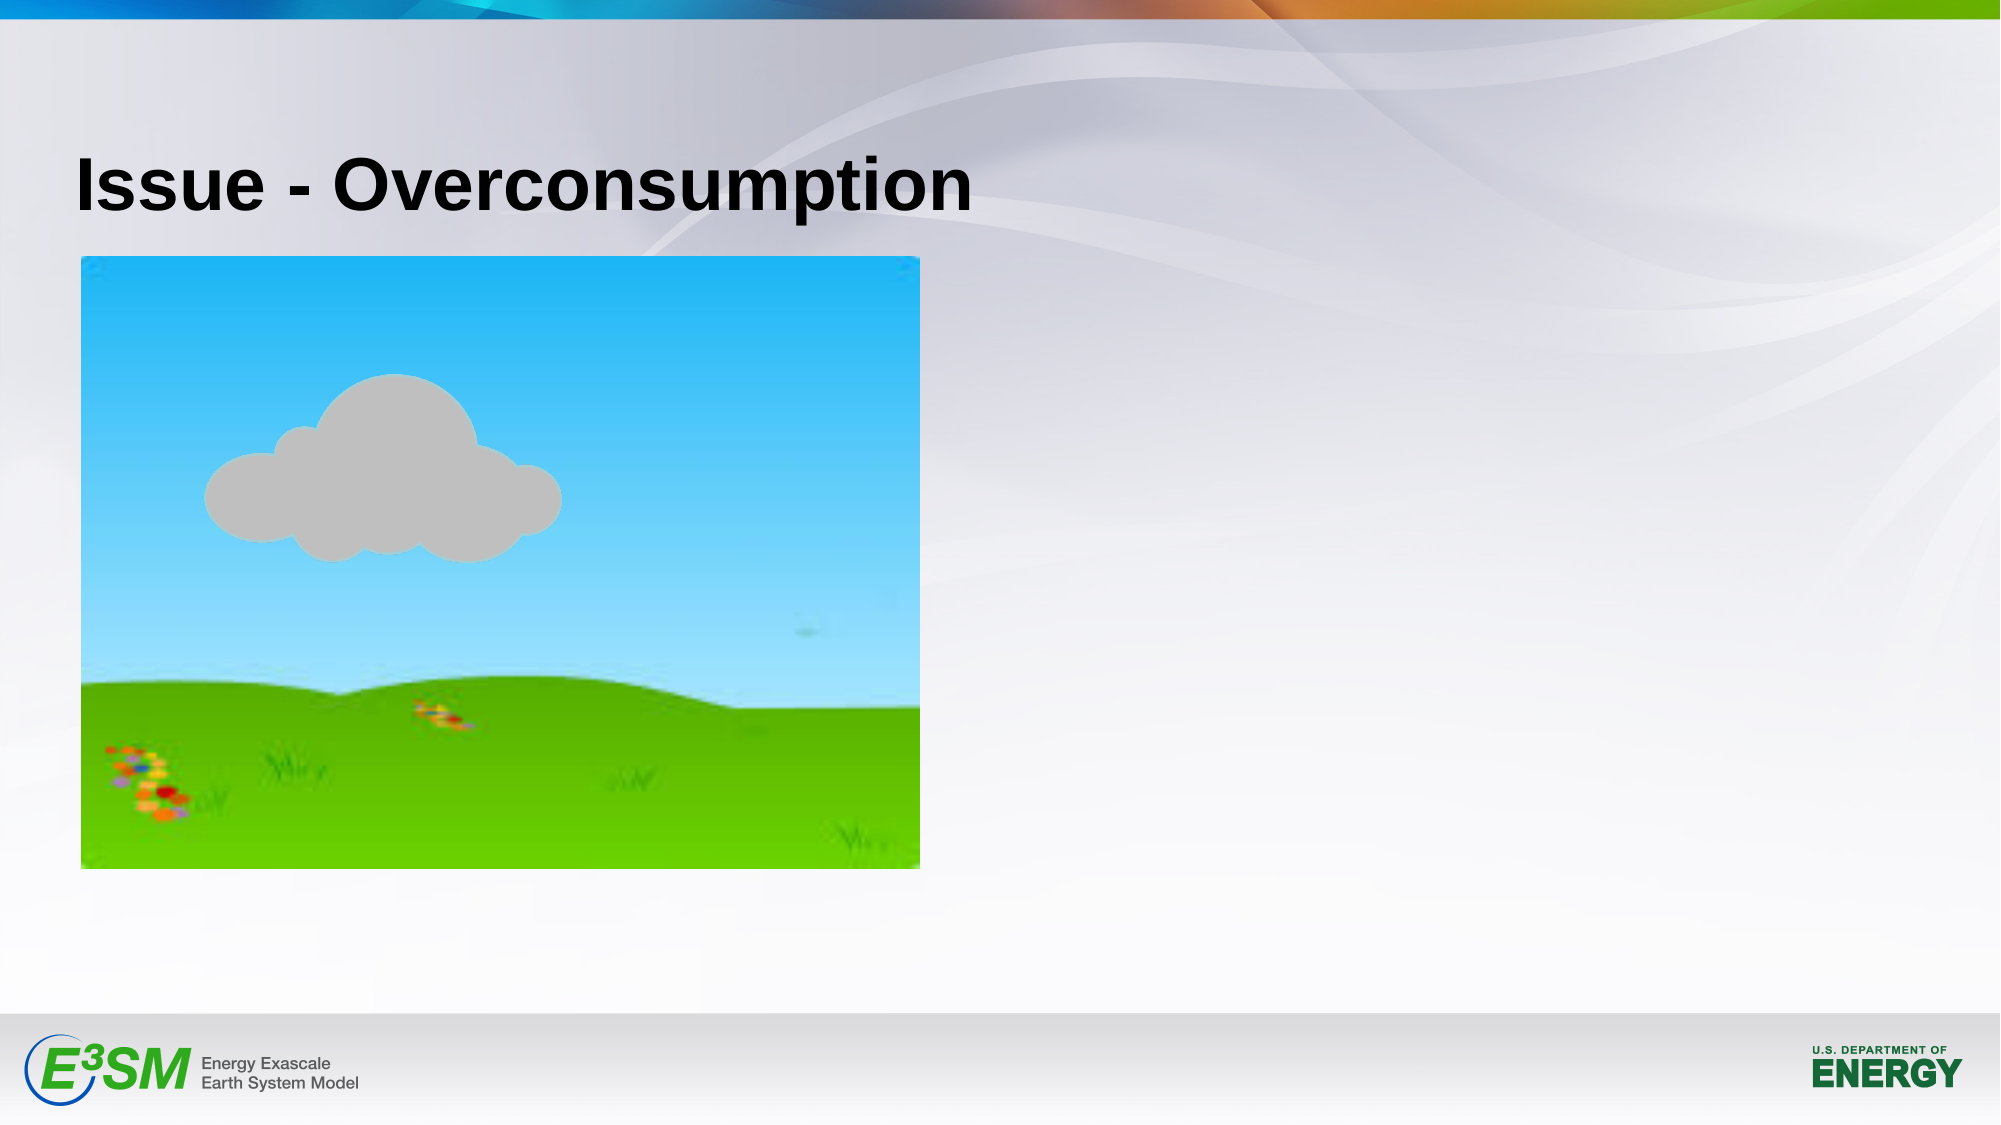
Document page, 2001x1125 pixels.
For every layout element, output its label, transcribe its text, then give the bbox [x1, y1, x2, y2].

picture [0, 0, 2000, 1125]
title Issue - Overconsumption [75, 45, 1925, 225]
